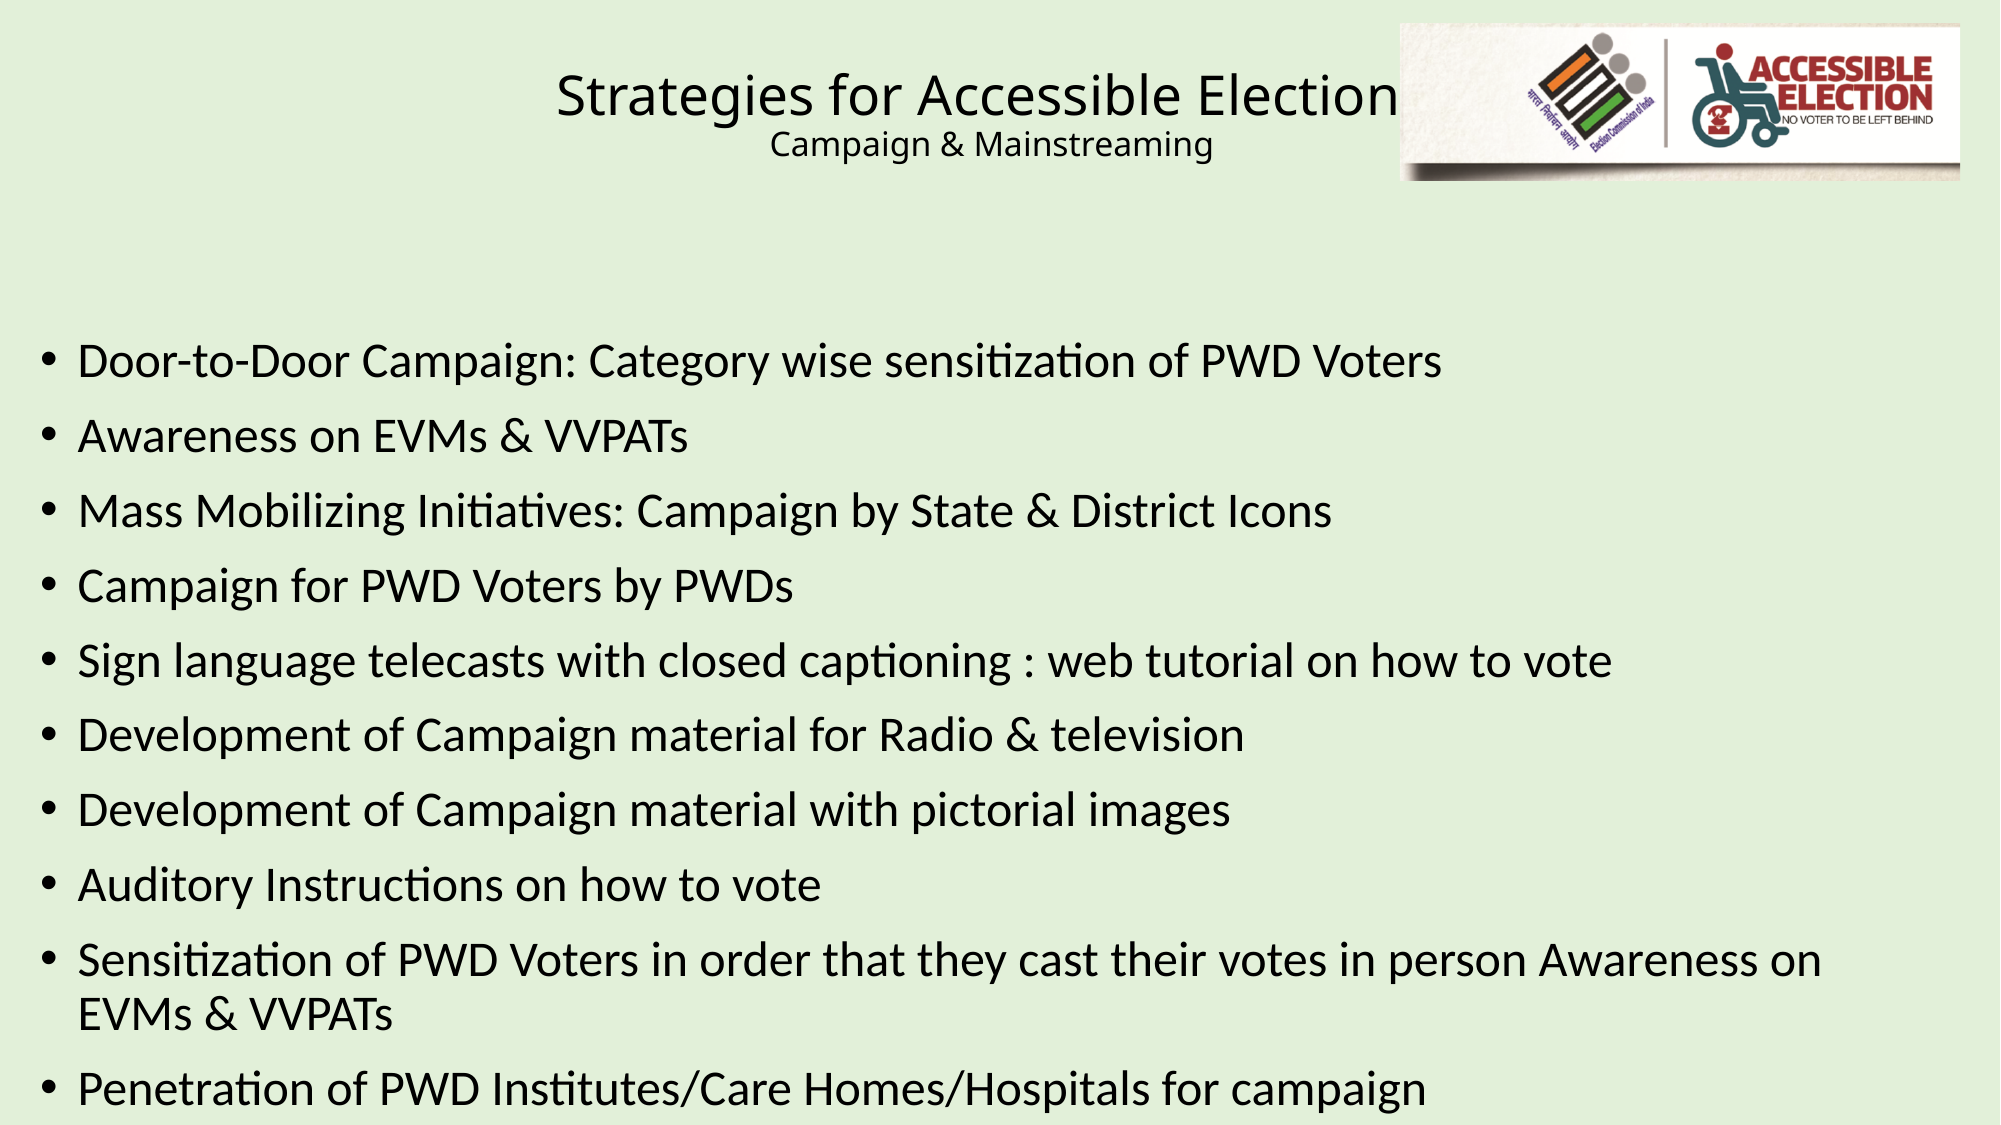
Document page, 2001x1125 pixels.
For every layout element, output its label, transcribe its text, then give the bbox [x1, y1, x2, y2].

title Strategies for Accessible Elections Campaign & Mainstreaming [137, 59, 1846, 212]
list Door-to-Door Campaign: Category wise sensitization of PWD Voters Awareness on EVMs & VVPATs Mass Mobilizing Initiatives: Campaign by State & District Icons Campaign for PWD Voters by PWDs Sign language telecasts with closed captioning : web tutorial on how to vote Development of Campaign material for Radio & television Development of Campaign material with pictorial images Auditory Instructions on how to vote Sensitization of PWD Voters in order that they cast their votes in person Awareness on EVMs & VVPATs Penetration of PWD Institutes/Care Homes/Hospitals for campaign [25, 327, 1925, 1125]
picture [1399, 23, 1961, 181]
